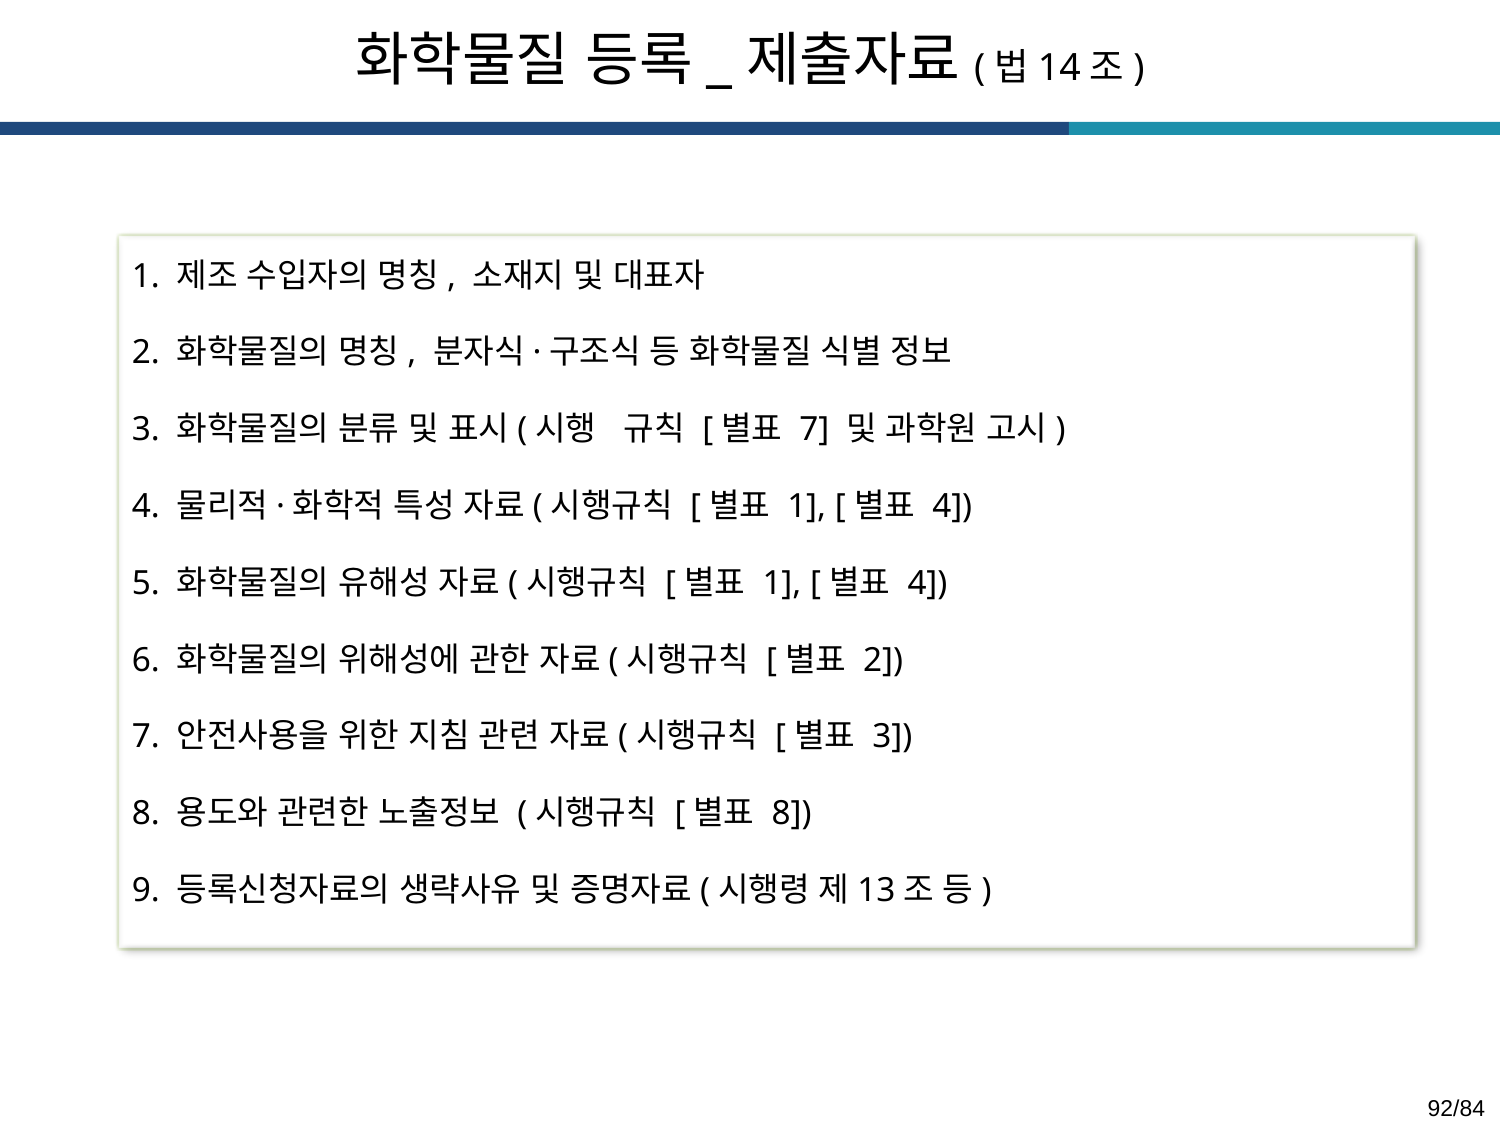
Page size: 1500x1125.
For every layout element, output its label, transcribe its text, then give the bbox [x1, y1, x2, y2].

text_box 화학물질 등록_제출자료(법14조) [0, 0, 1500, 116]
text_box 1. 제조 수입자의 명칭, 소재지 및 대표자 2. 화학물질의 명칭, 분자식·구조식 등 화학물질 식별 정보 3. 화학물질의 분류 및 표시(시행 규칙 [별표 7] 및 과학원 고시) 4. 물리적·화학적 특성 자료(시행규칙 [별표 1], [별표 4]) 5. 화학물질의 유해성 자료(시행규칙 [별표 1], [별표 4]) 6. 화학물질의 위해성에 관한 자료(시행규칙 [별표 2]) 7. 안전사용을 위한 지침 관련 자료(시행규칙 [별표 3]) 8. 용도와 관련한 노출정보 (시행규칙 [별표 8]) 9. 등록신청자료의 생략사유 및 증명자료(시행령 제13조 등) [122, 240, 1413, 946]
